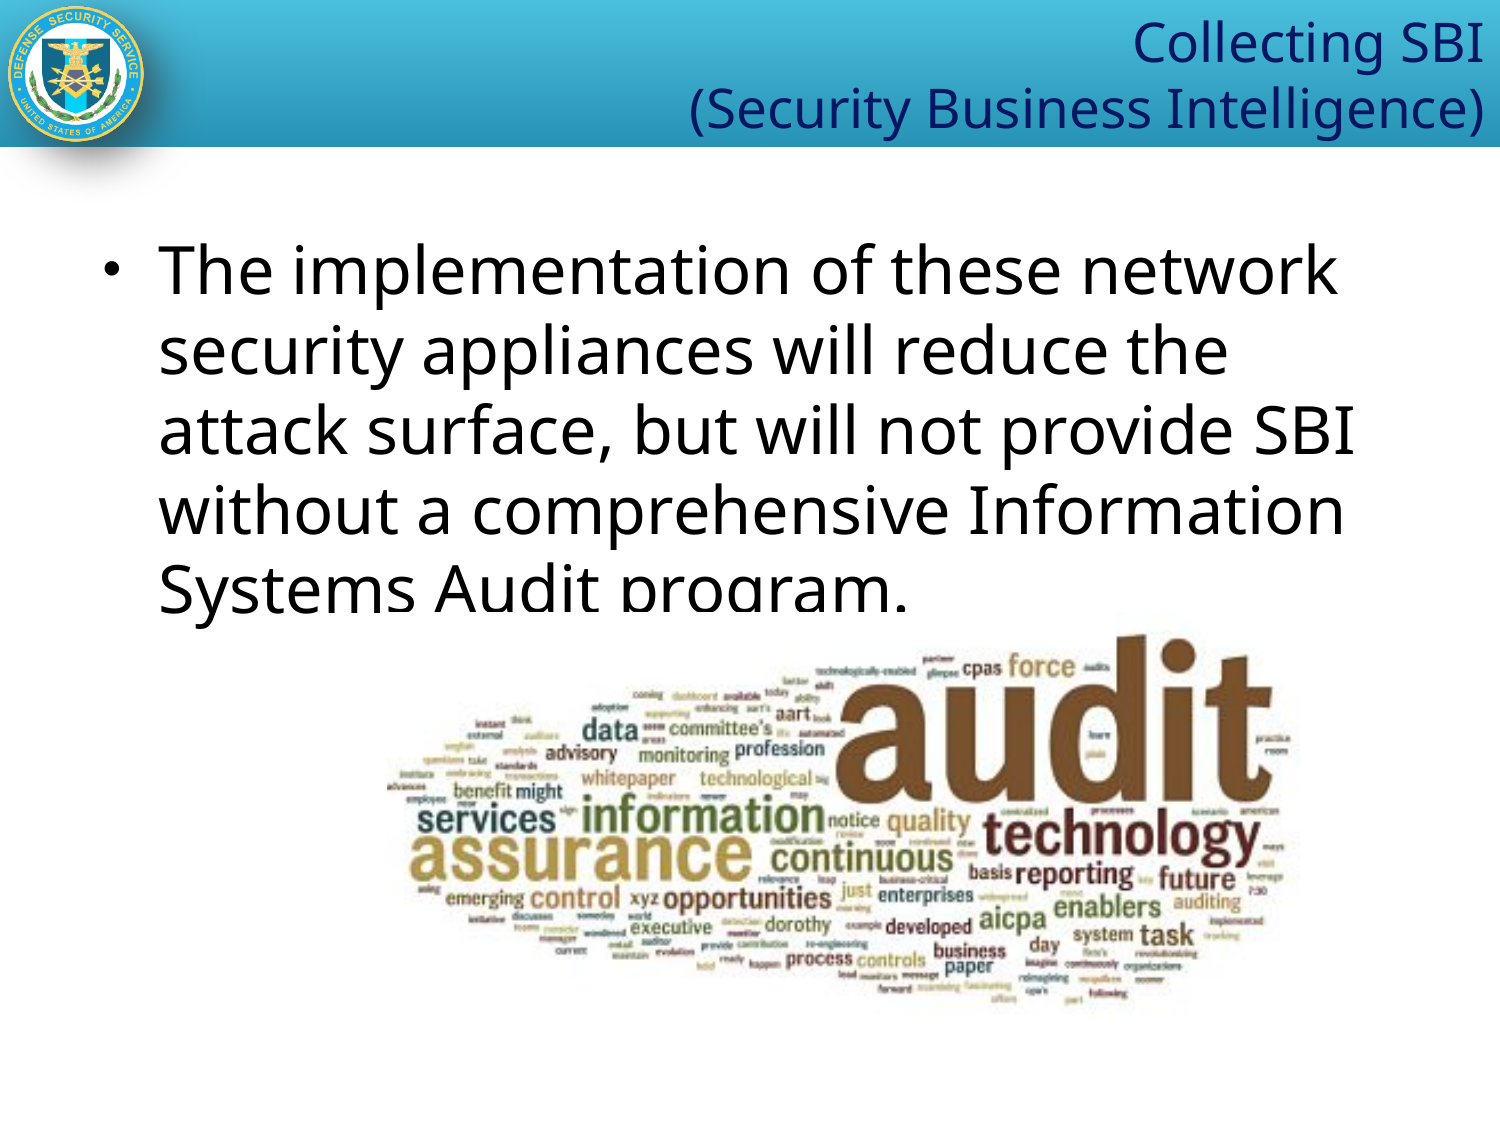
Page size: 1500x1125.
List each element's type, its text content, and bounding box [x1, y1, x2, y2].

title Collecting SBI (Security Business Intelligence) [0, 0, 1500, 147]
list The implementation of these network security appliances will reduce the attack surface, but will not provide SBI without a comprehensive Information Systems Audit program. [87, 220, 1376, 963]
picture [387, 612, 1301, 1017]
